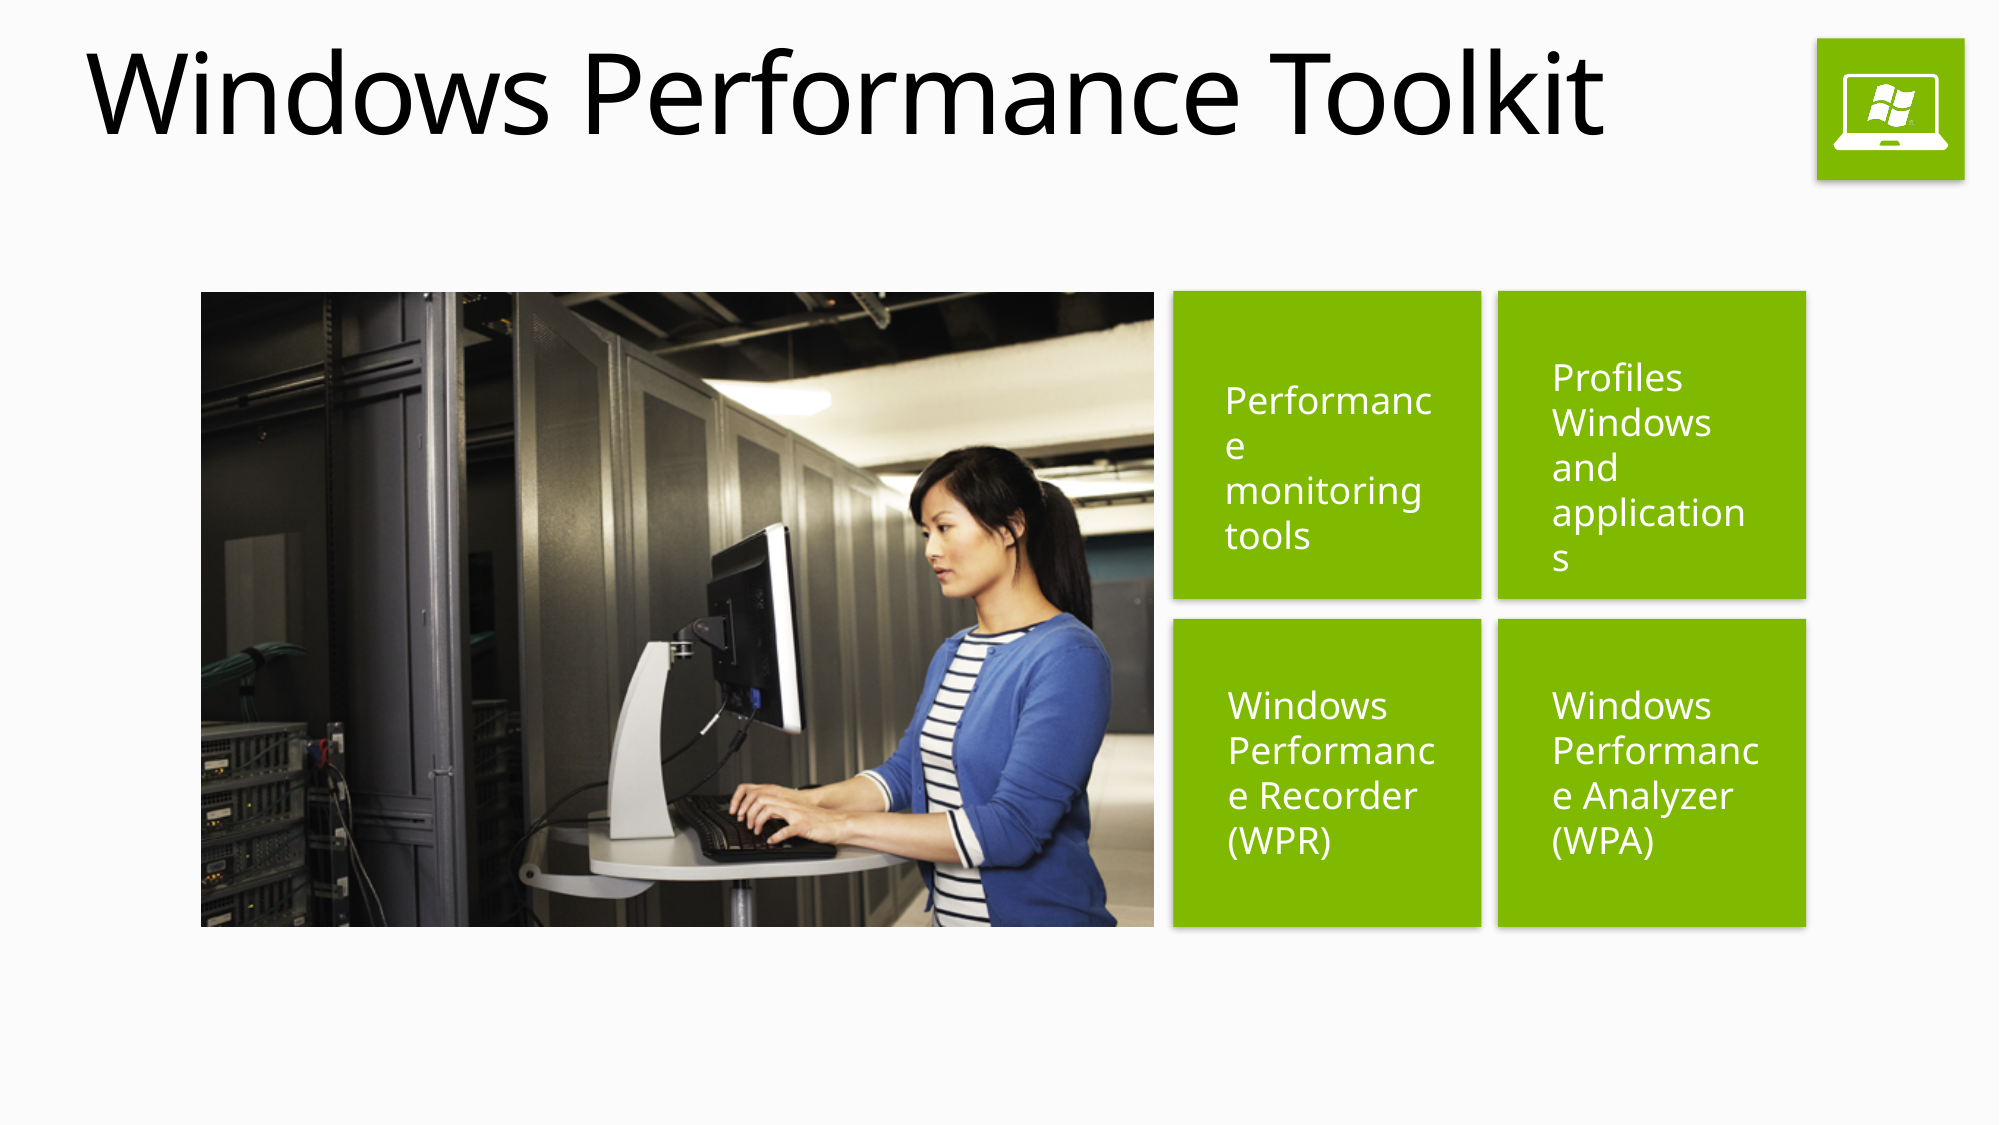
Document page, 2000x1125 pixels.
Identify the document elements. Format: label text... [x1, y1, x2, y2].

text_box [1816, 38, 1965, 181]
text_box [1173, 618, 1482, 928]
title Windows Performance Toolkit [85, 37, 1814, 161]
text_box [1497, 618, 1807, 928]
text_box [1497, 290, 1807, 600]
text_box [1173, 290, 1482, 600]
picture [201, 292, 1155, 927]
